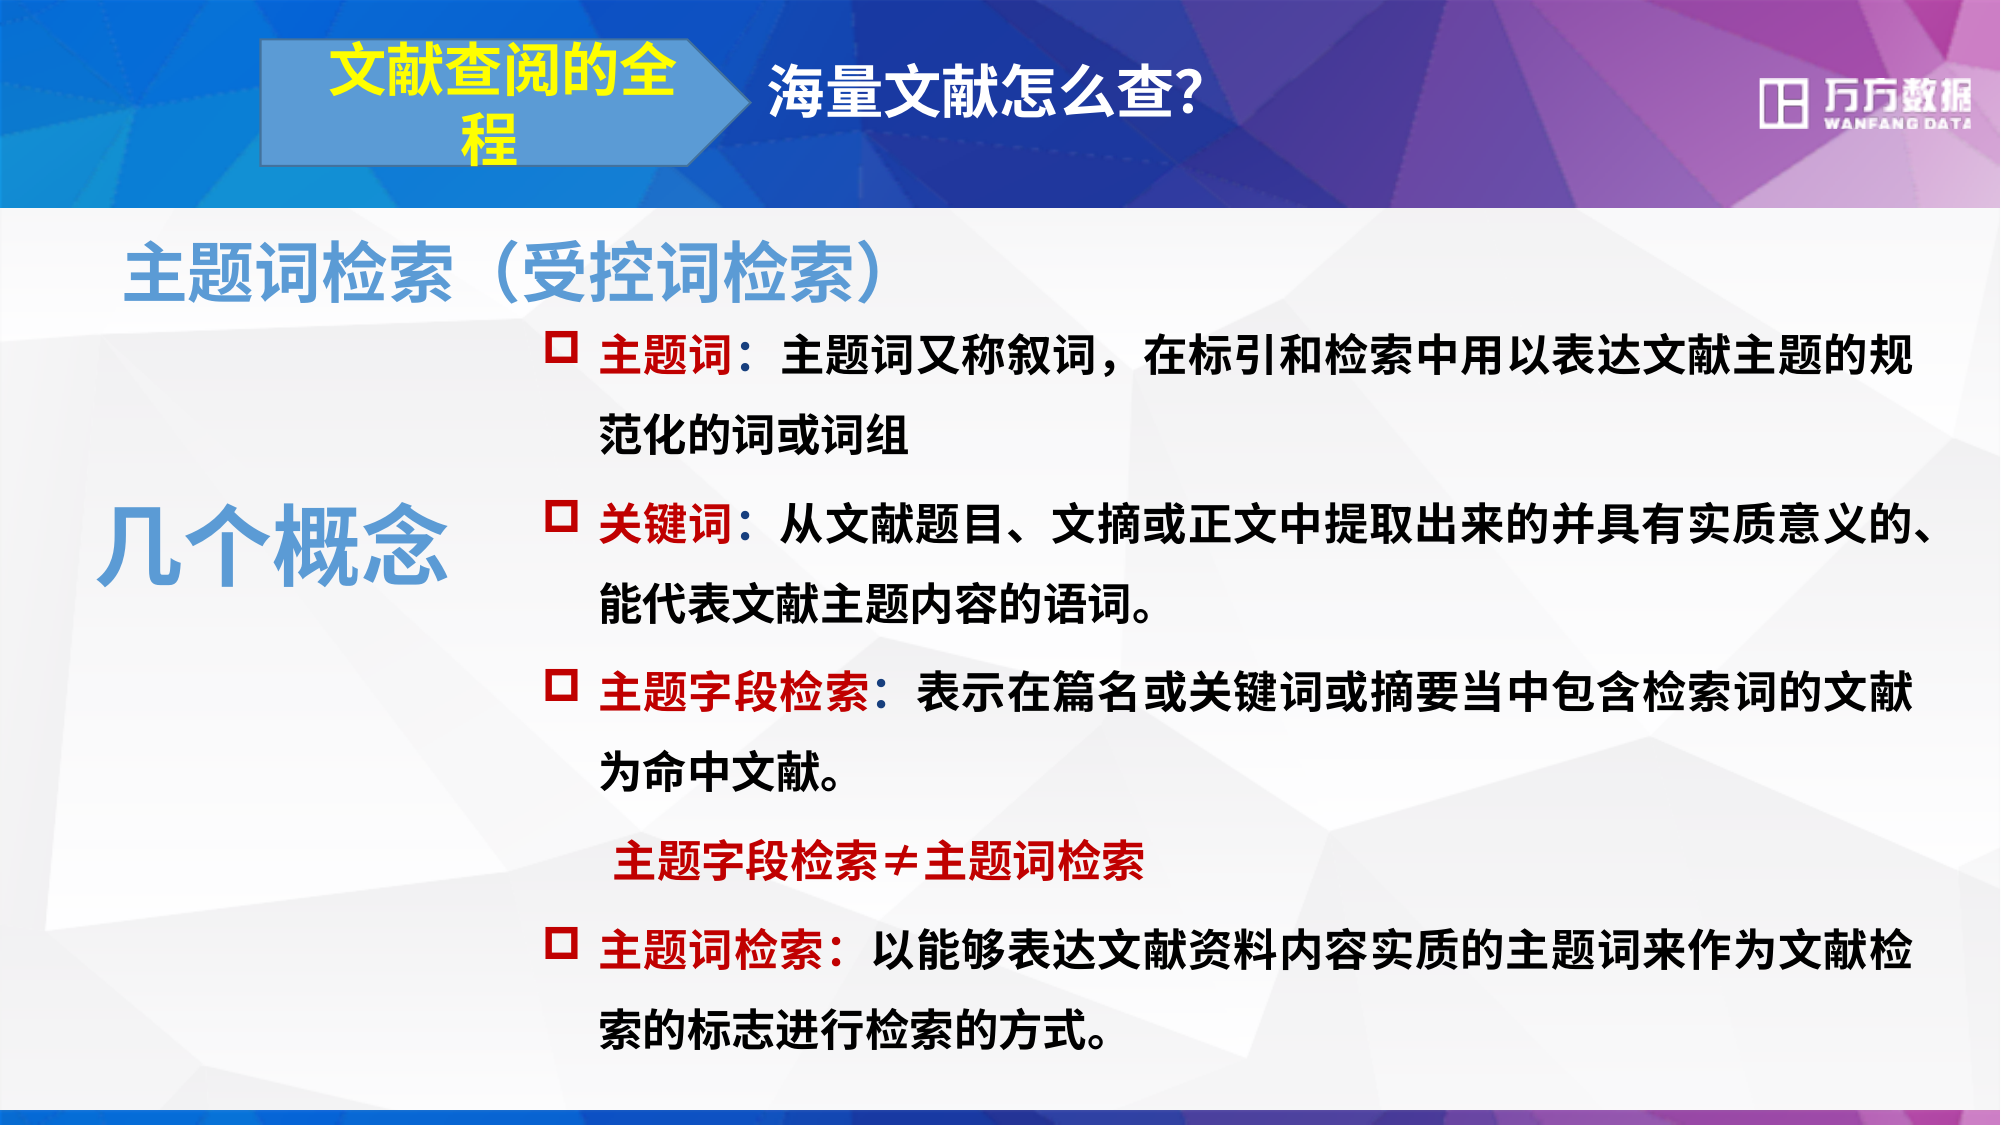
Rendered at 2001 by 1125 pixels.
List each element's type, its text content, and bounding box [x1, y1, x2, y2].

text_box 几个概念 [74, 480, 471, 607]
text_box 主题词：主题词又称叙词，在标引和检索中用以表达文献主题的规范化的词或词组 关键词：从文献题目、文摘或正文中提取出来的并具有实质意义的、能代表文献主题内容的语词。 主题字段检索：表示在篇名或关键词或摘要当中包含检索词的文献为命中文献。 主题字段检索≠主题词检索 主题词检索：以能够表达文献资料内容实质的主题词来作为文献检索的标志进行检索的方式。 [521, 290, 1934, 1084]
text_box 海量文献怎么查？ [752, 48, 1248, 133]
picture [0, 0, 2001, 1125]
text_box 主题词检索（受控词检索） [106, 219, 938, 318]
text_box 文献查阅的全程 [259, 38, 752, 167]
